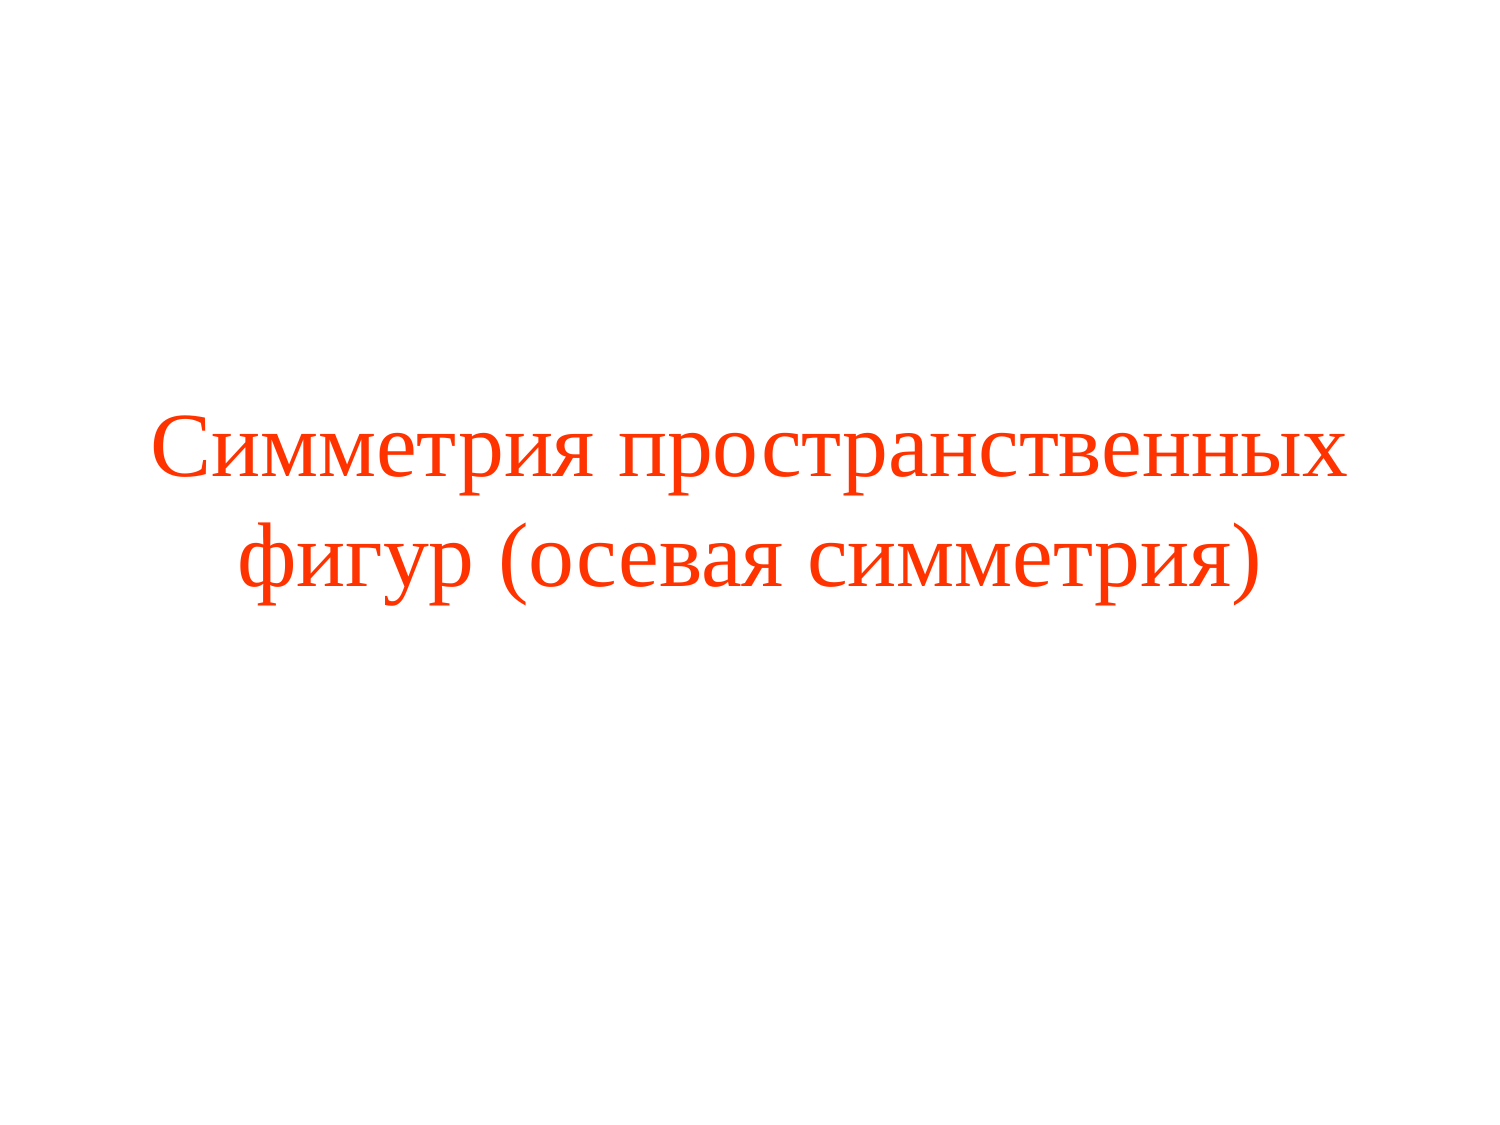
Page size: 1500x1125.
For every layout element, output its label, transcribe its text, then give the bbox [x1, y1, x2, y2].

title Симметрия пространственных фигур (осевая симметрия) [112, 314, 1388, 676]
